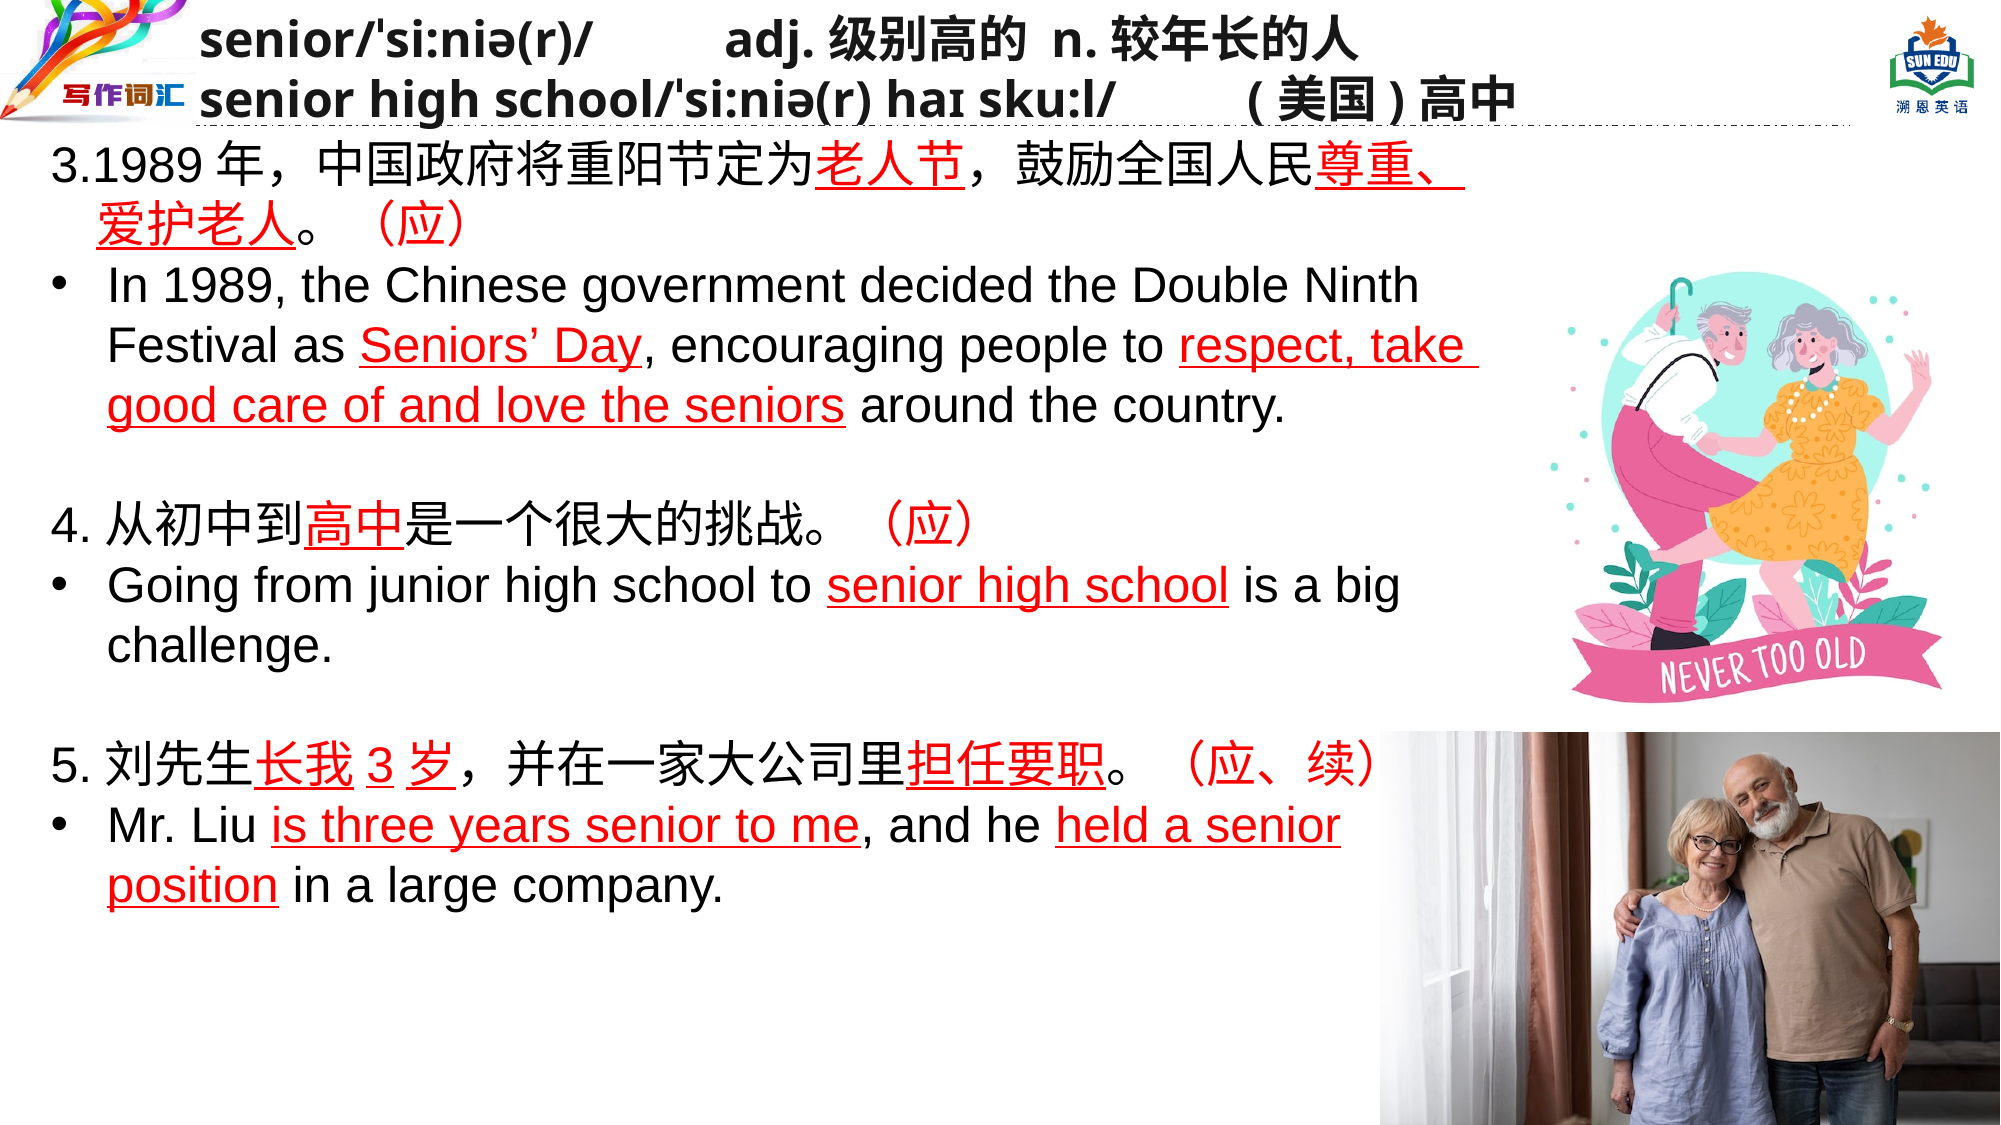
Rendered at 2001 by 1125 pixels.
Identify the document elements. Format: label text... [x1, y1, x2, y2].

picture [1942, 13, 1983, 119]
text_box 3.1989年，中国政府将重阳节定为老人节，鼓励全国人民尊重、 爱护老人。（应） In 1989, the Chinese government decided the Double Ninth Festival as Seniors’ Day, encouraging people to respect, take good care of and love the seniors around the country. 4.从初中到高中是一个很大的挑战。（应） Going from junior high school to senior high school is a big challenge. 5.刘先生长我3岁，并在一家大公司里担任要职。（应、续） Mr. Liu is three years senior to me, and he held a senior position in a large company. [35, 125, 2000, 1113]
picture [1379, 237, 2000, 1125]
text_box senior/ˈsi:niə(r)/ adj.级别高的 n.较年长的人 senior high school/ˈsi:niə(r) haɪ sku:l/ (美国)高中 [197, 0, 1942, 125]
picture [0, 0, 197, 127]
